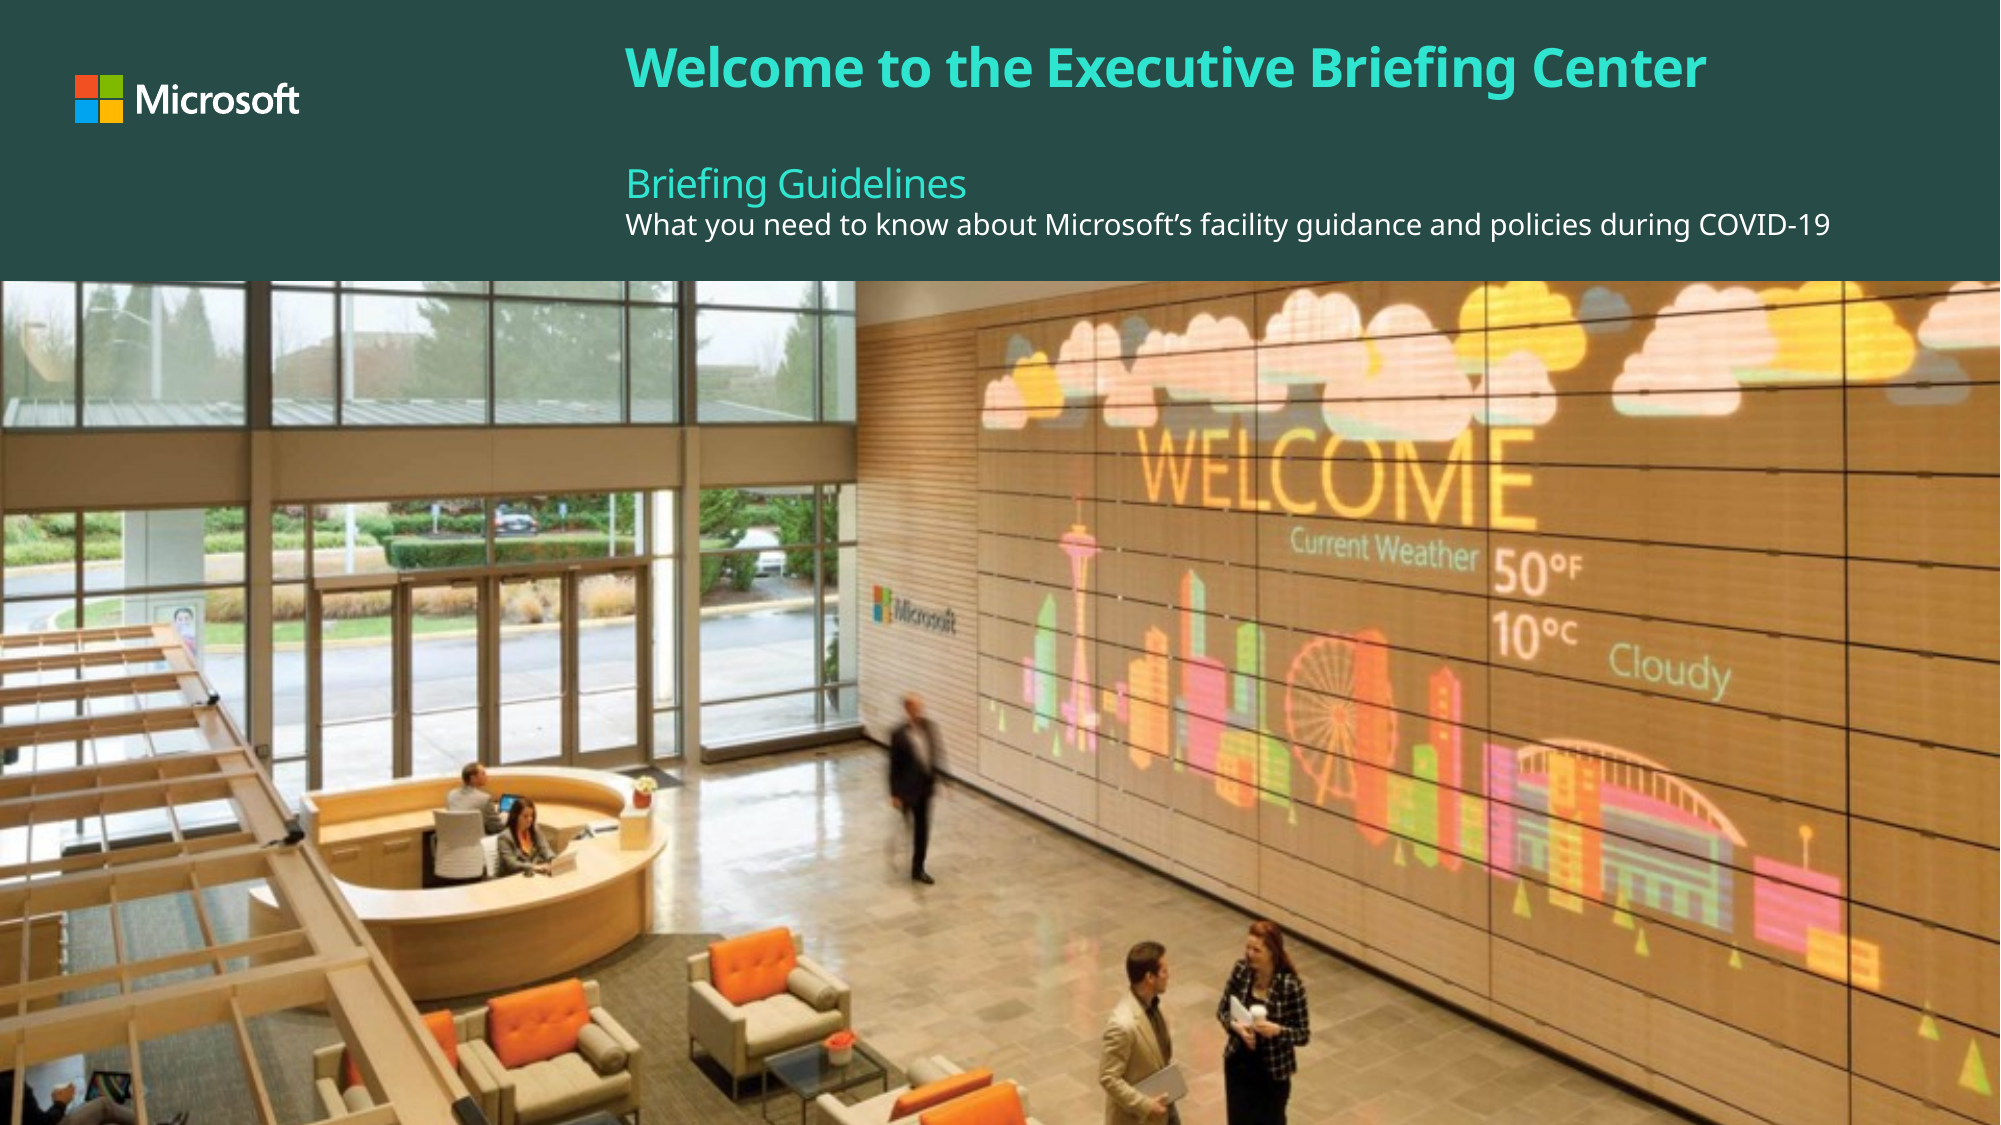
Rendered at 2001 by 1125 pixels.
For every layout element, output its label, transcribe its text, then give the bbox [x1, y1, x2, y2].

title Welcome to the Executive Briefing Center [625, 33, 1925, 99]
list Briefing Guidelines What you need to know about Microsoft’s facility guidance and policies during COVID-19 [625, 158, 1925, 263]
picture [0, 280, 2000, 1125]
